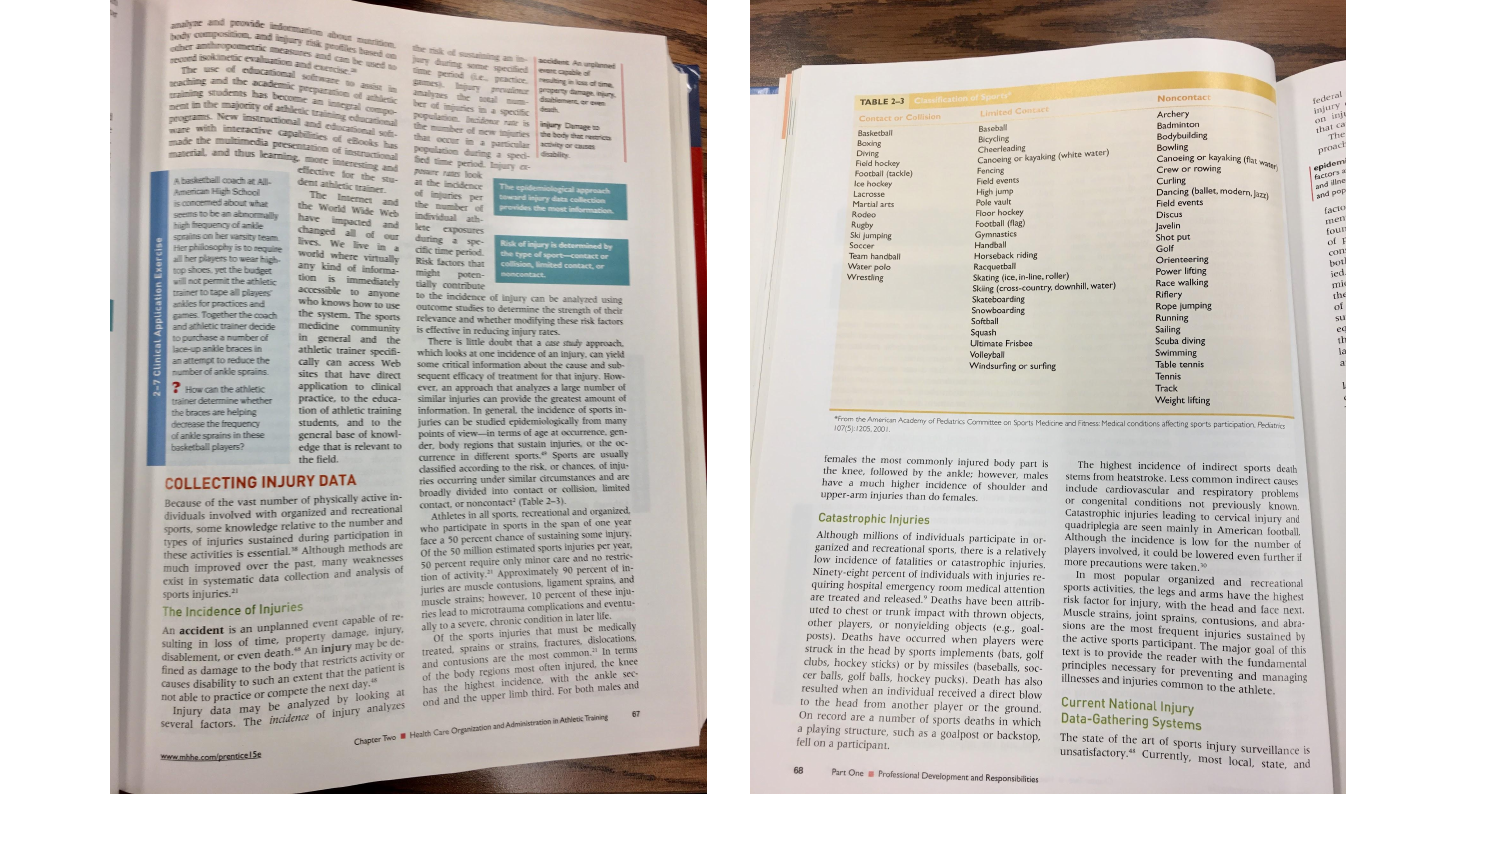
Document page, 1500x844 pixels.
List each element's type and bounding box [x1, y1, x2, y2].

picture [110, 0, 707, 794]
picture [749, 0, 1346, 794]
